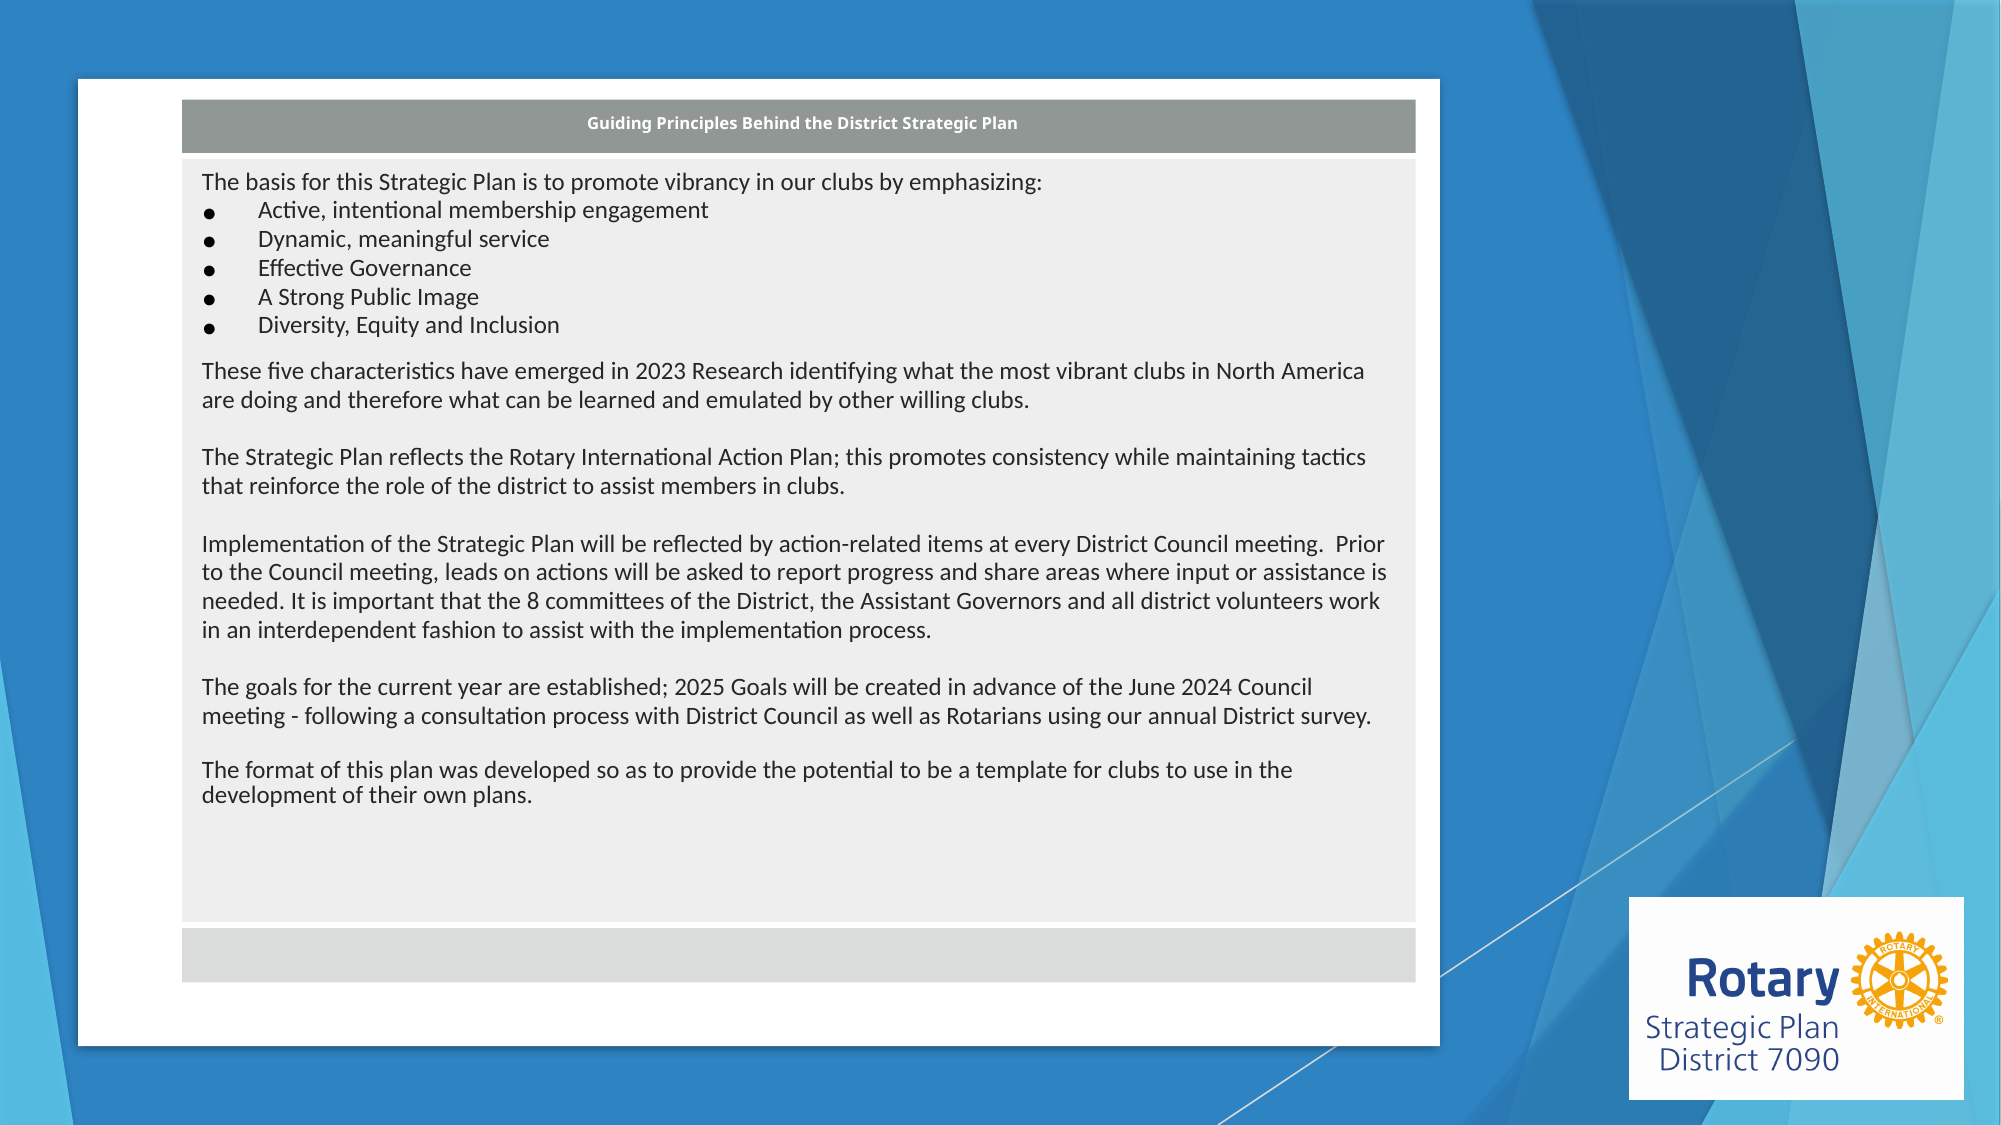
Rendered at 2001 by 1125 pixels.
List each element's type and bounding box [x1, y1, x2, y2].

picture [1629, 897, 1965, 1100]
text_box [0, 0, 2000, 1125]
